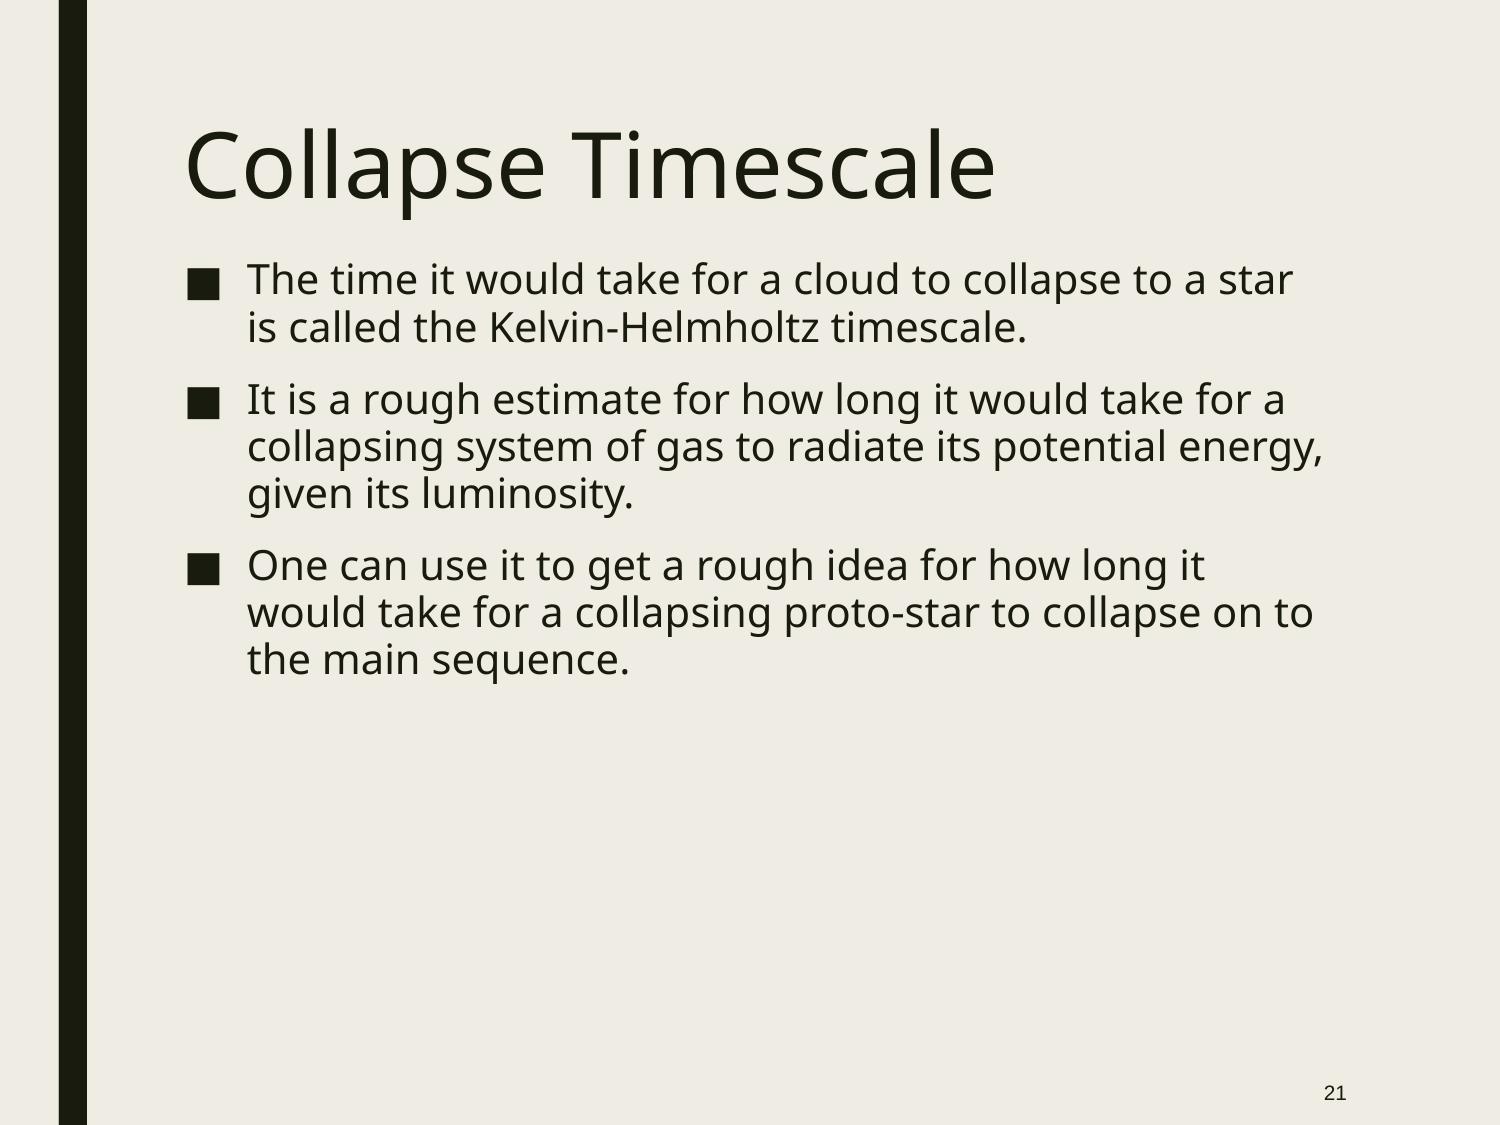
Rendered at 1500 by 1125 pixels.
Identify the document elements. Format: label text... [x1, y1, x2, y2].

list The time it would take for a cloud to collapse to a star is called the Kelvin-Helmholtz timescale. It is a rough estimate for how long it would take for a collapsing system of gas to radiate its potential energy, given its luminosity. One can use it to get a rough idea for how long it would take for a collapsing proto-star to collapse on to the main sequence. [168, 249, 1351, 1050]
slide_number 21 [1165, 1058, 1362, 1125]
title Collapse Timescale [168, 112, 1351, 233]
